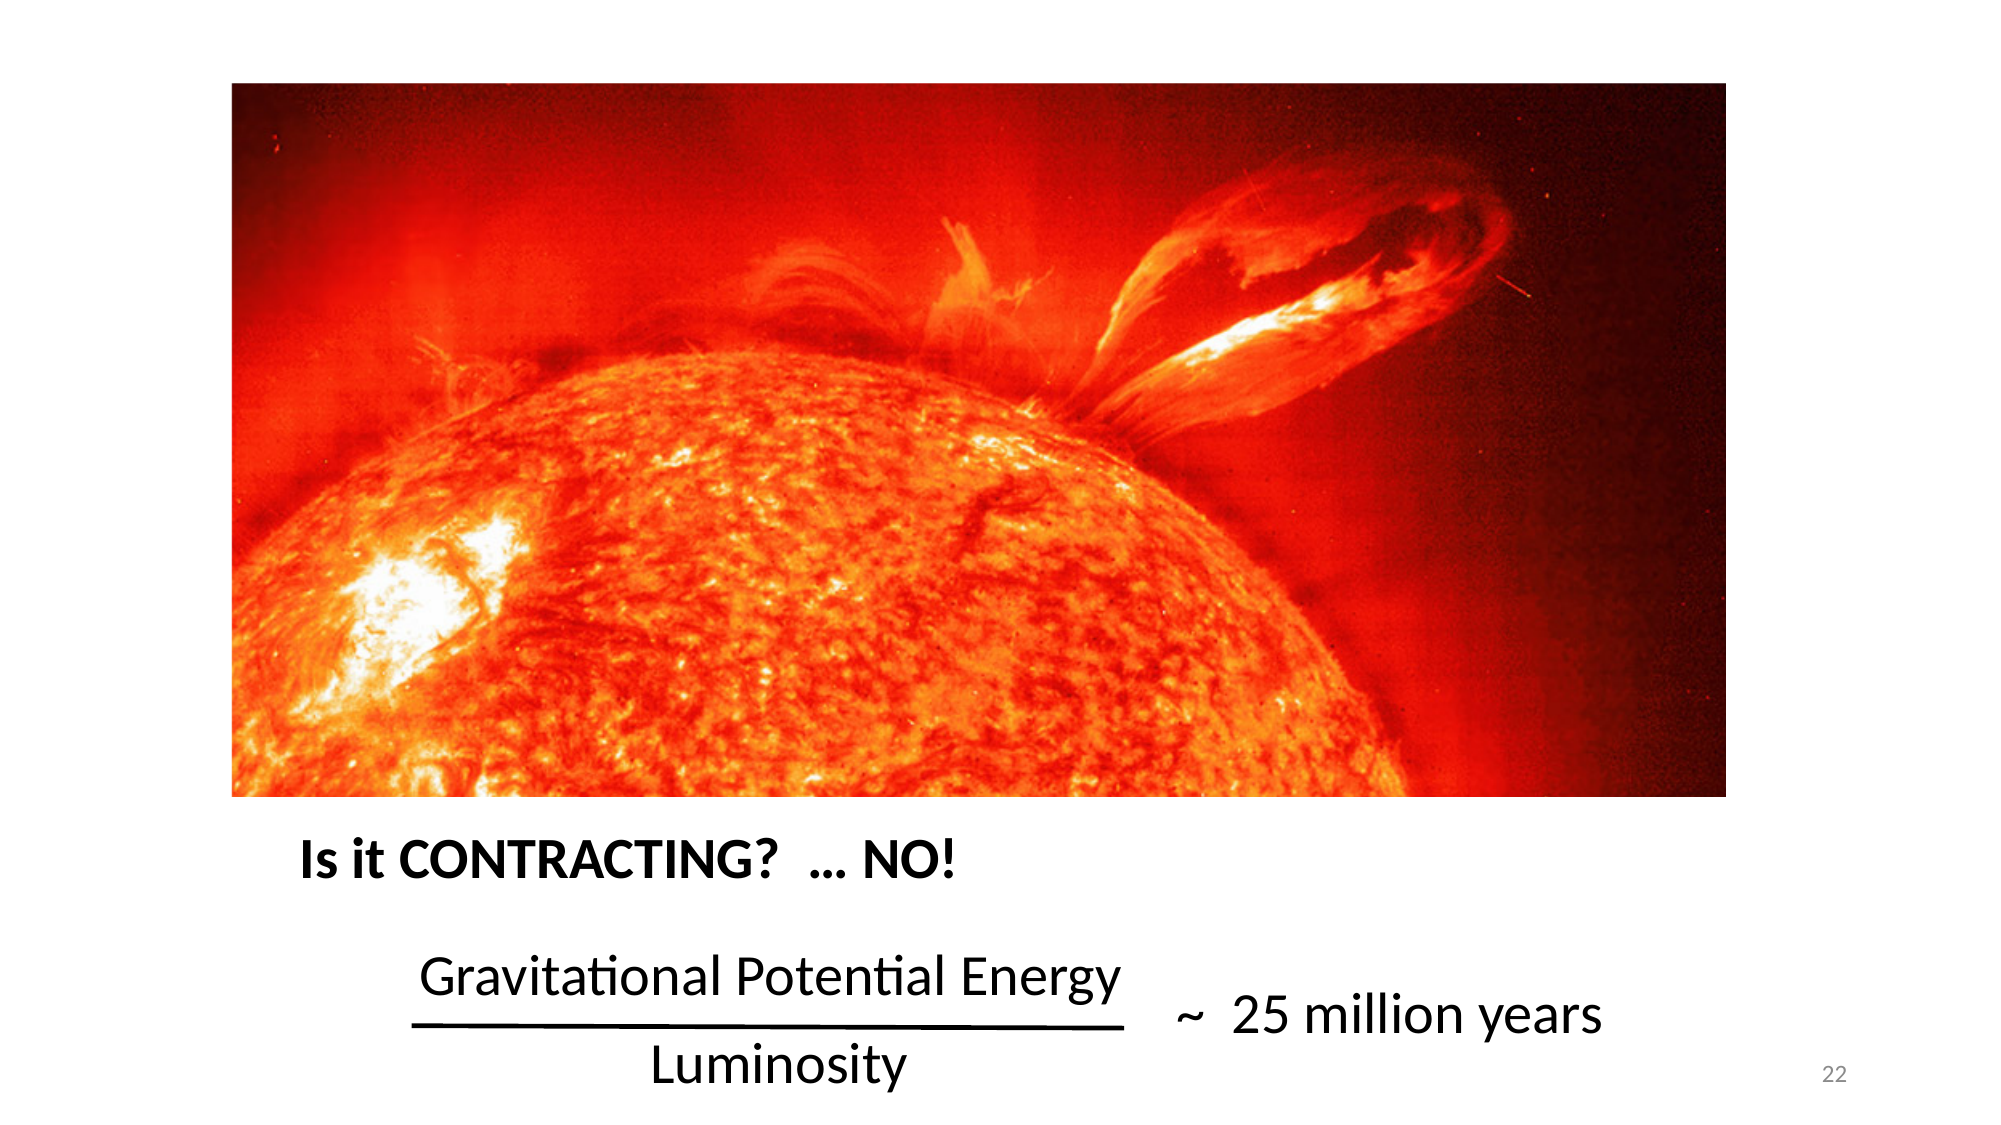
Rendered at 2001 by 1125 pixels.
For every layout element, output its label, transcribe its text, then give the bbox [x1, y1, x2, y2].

text_box Is it CONTRACTING? … NO! [284, 812, 975, 898]
picture [231, 83, 1726, 797]
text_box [399, 929, 1625, 1103]
slide_number 22 [1625, 1042, 1863, 1103]
